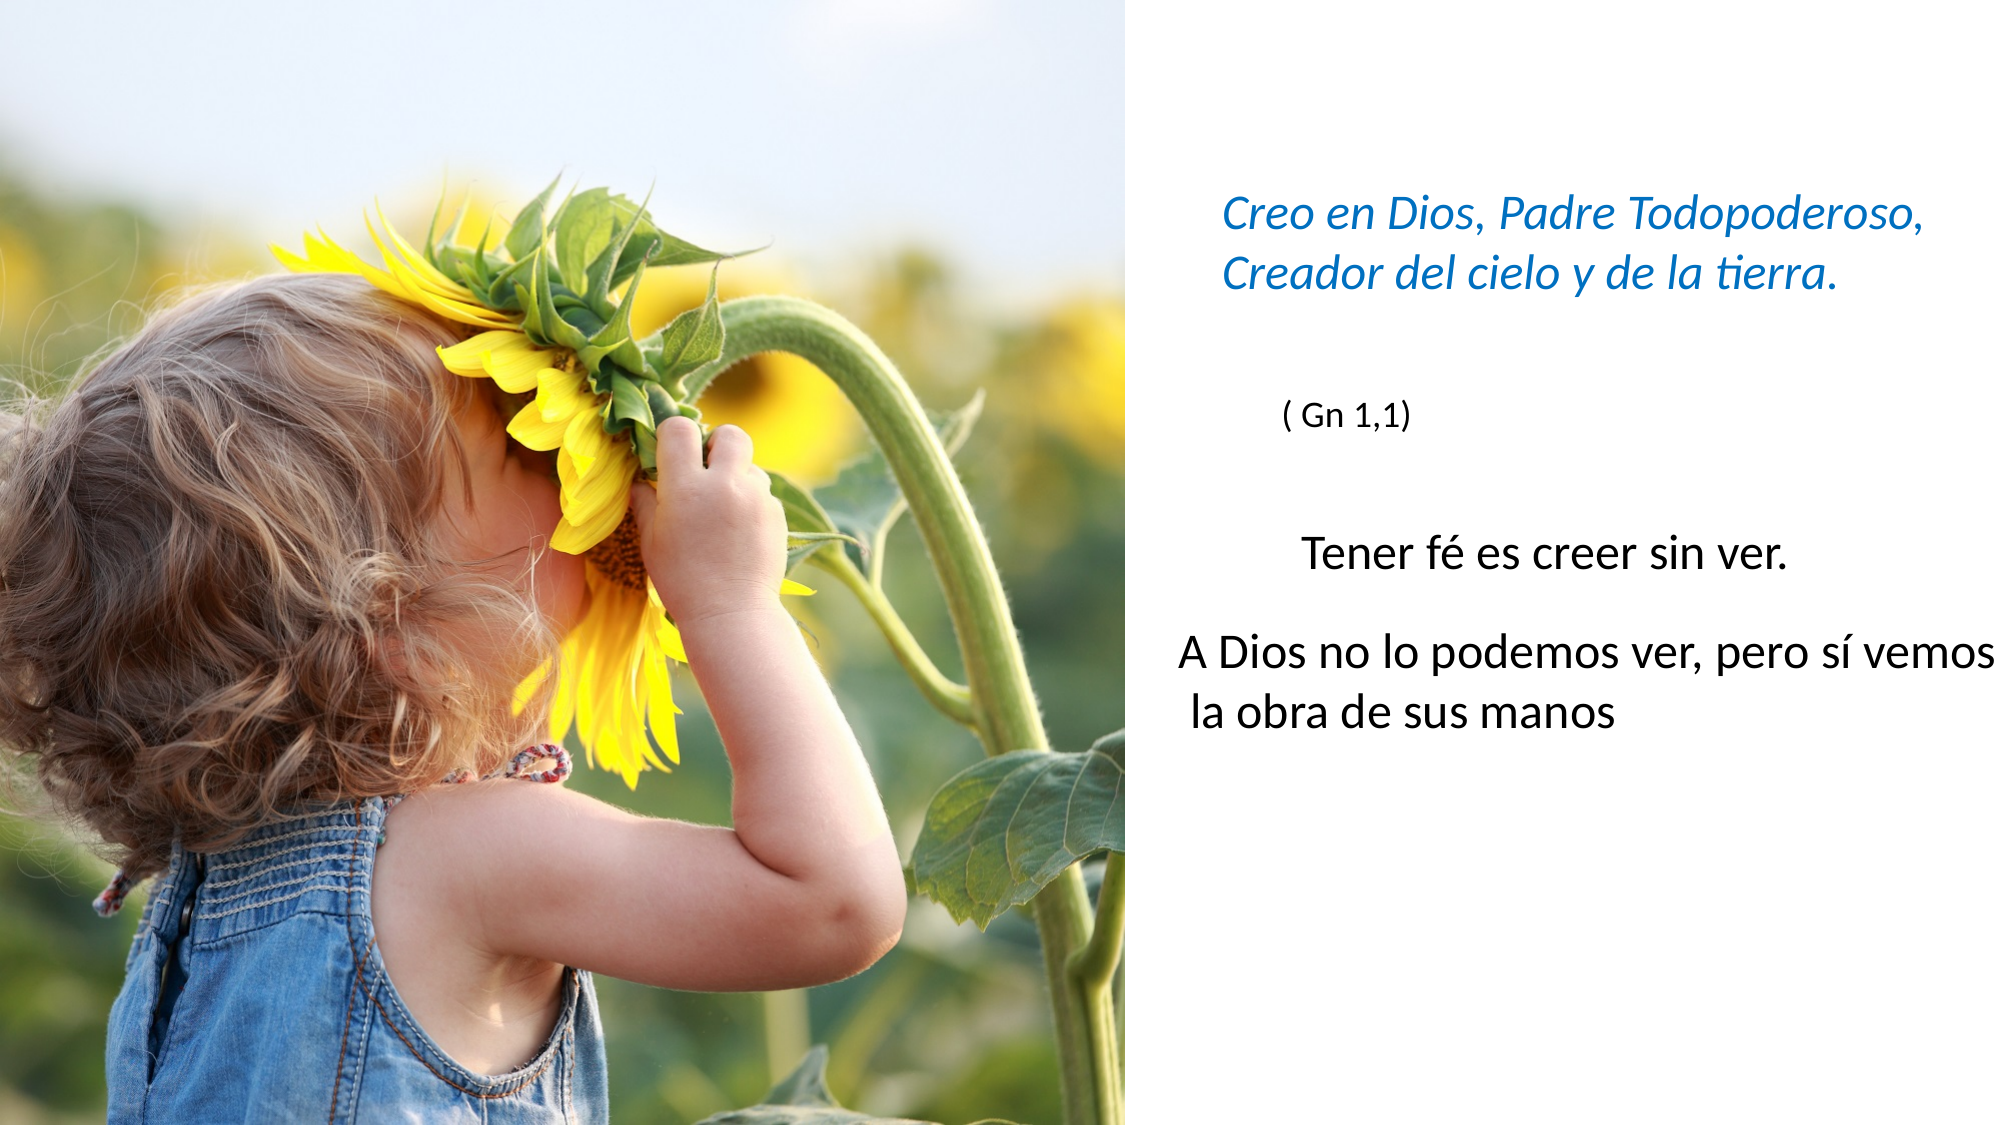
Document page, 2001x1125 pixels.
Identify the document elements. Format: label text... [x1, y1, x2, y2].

picture [0, 0, 1125, 1125]
text_box ( Gn 1,1) [1266, 382, 1436, 443]
text_box A Dios no lo podemos ver, pero sí vemos la obra de sus manos [1164, 610, 2000, 791]
text_box Tener fé es creer sin ver. [1286, 512, 1805, 610]
text_box Creo en Dios, Padre Todopoderoso, Creador del cielo y de la tierra. [1207, 171, 1942, 352]
